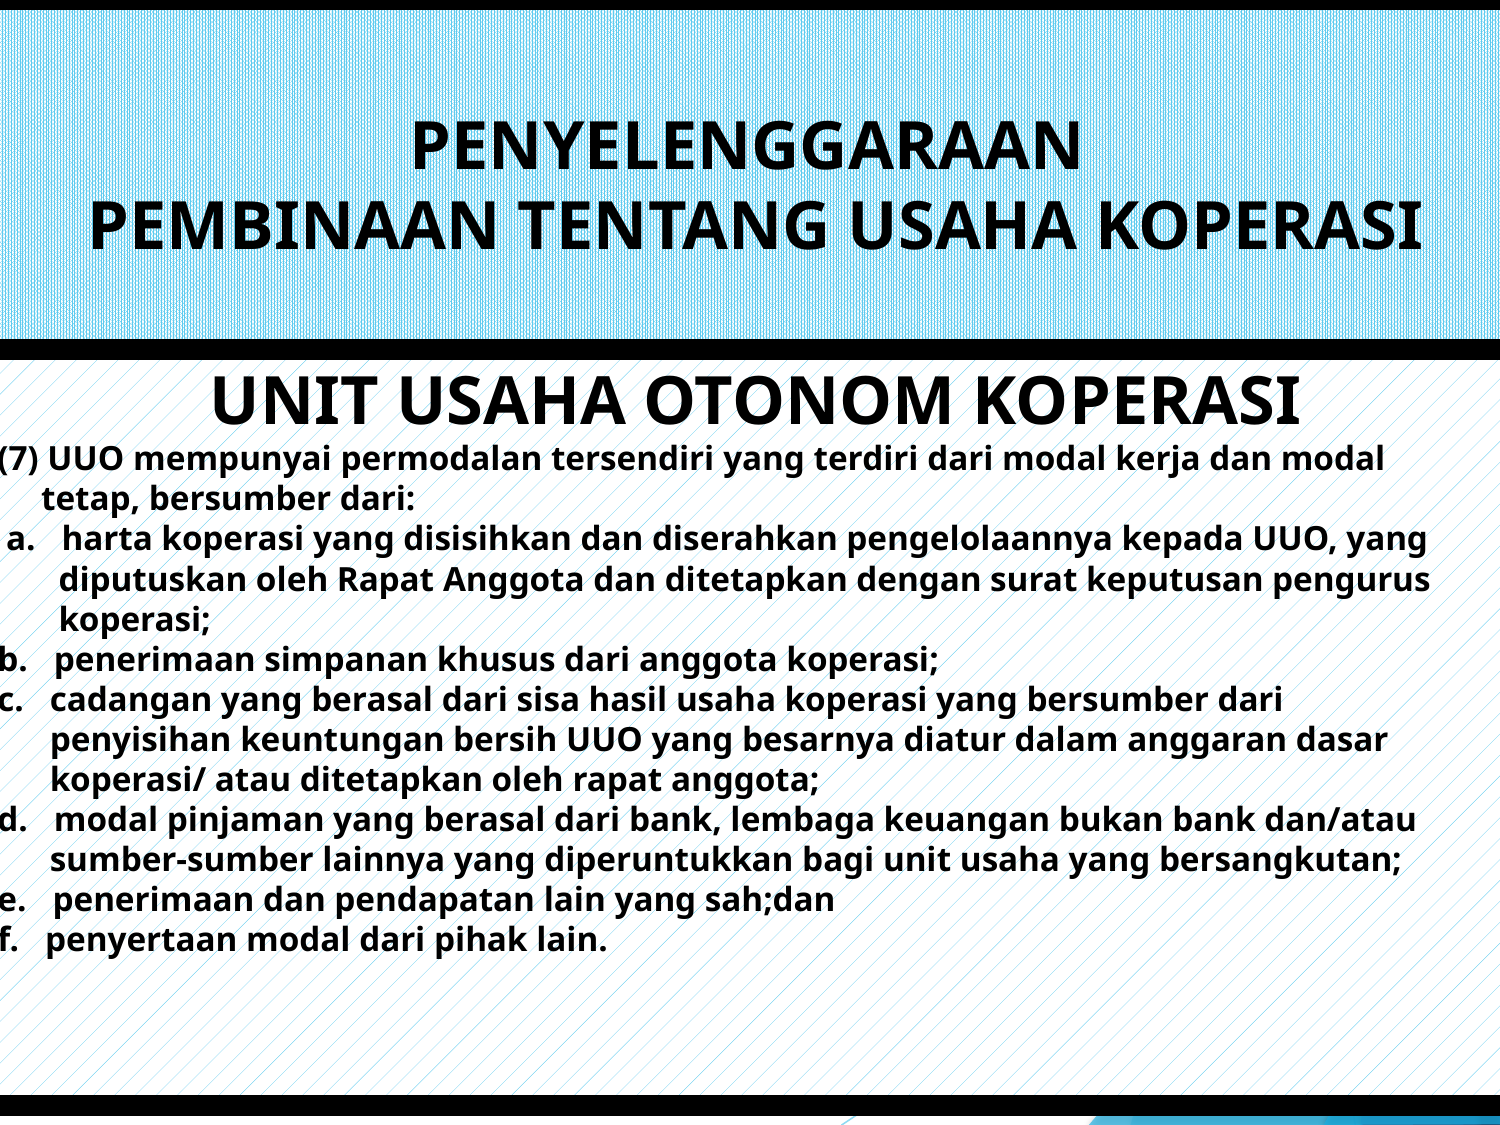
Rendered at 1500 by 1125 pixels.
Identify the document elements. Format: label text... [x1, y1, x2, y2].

title PENYELENGGARAAN PEMBINAAN TENTANG USAHA KOPERASI [0, 0, 1500, 349]
slide_number 66 [1057, 991, 1142, 1051]
subtitle UNIT USAHA OTONOM KOPERASI (7) UUO mempunyai permodalan tersendiri yang terdiri dari modal kerja dan modal tetap, bersumber dari: a. harta koperasi yang disisihkan dan diserahkan pengelolaannya kepada UUO, yang diputuskan oleh Rapat Anggota dan ditetapkan dengan surat keputusan pengurus koperasi; b. penerimaan simpanan khusus dari anggota koperasi; c. cadangan yang berasal dari sisa hasil usaha koperasi yang bersumber dari penyisihan keuntungan bersih UUO yang besarnya diatur dalam anggaran dasar koperasi/ atau ditetapkan oleh rapat anggota; d. modal pinjaman yang berasal dari bank, lembaga keuangan bukan bank dan/atau sumber-sumber lainnya yang diperuntukkan bagi unit usaha yang bersangkutan; e. penerimaan dan pendapatan lain yang sah;dan f. penyertaan modal dari pihak lain. [0, 349, 1500, 1106]
